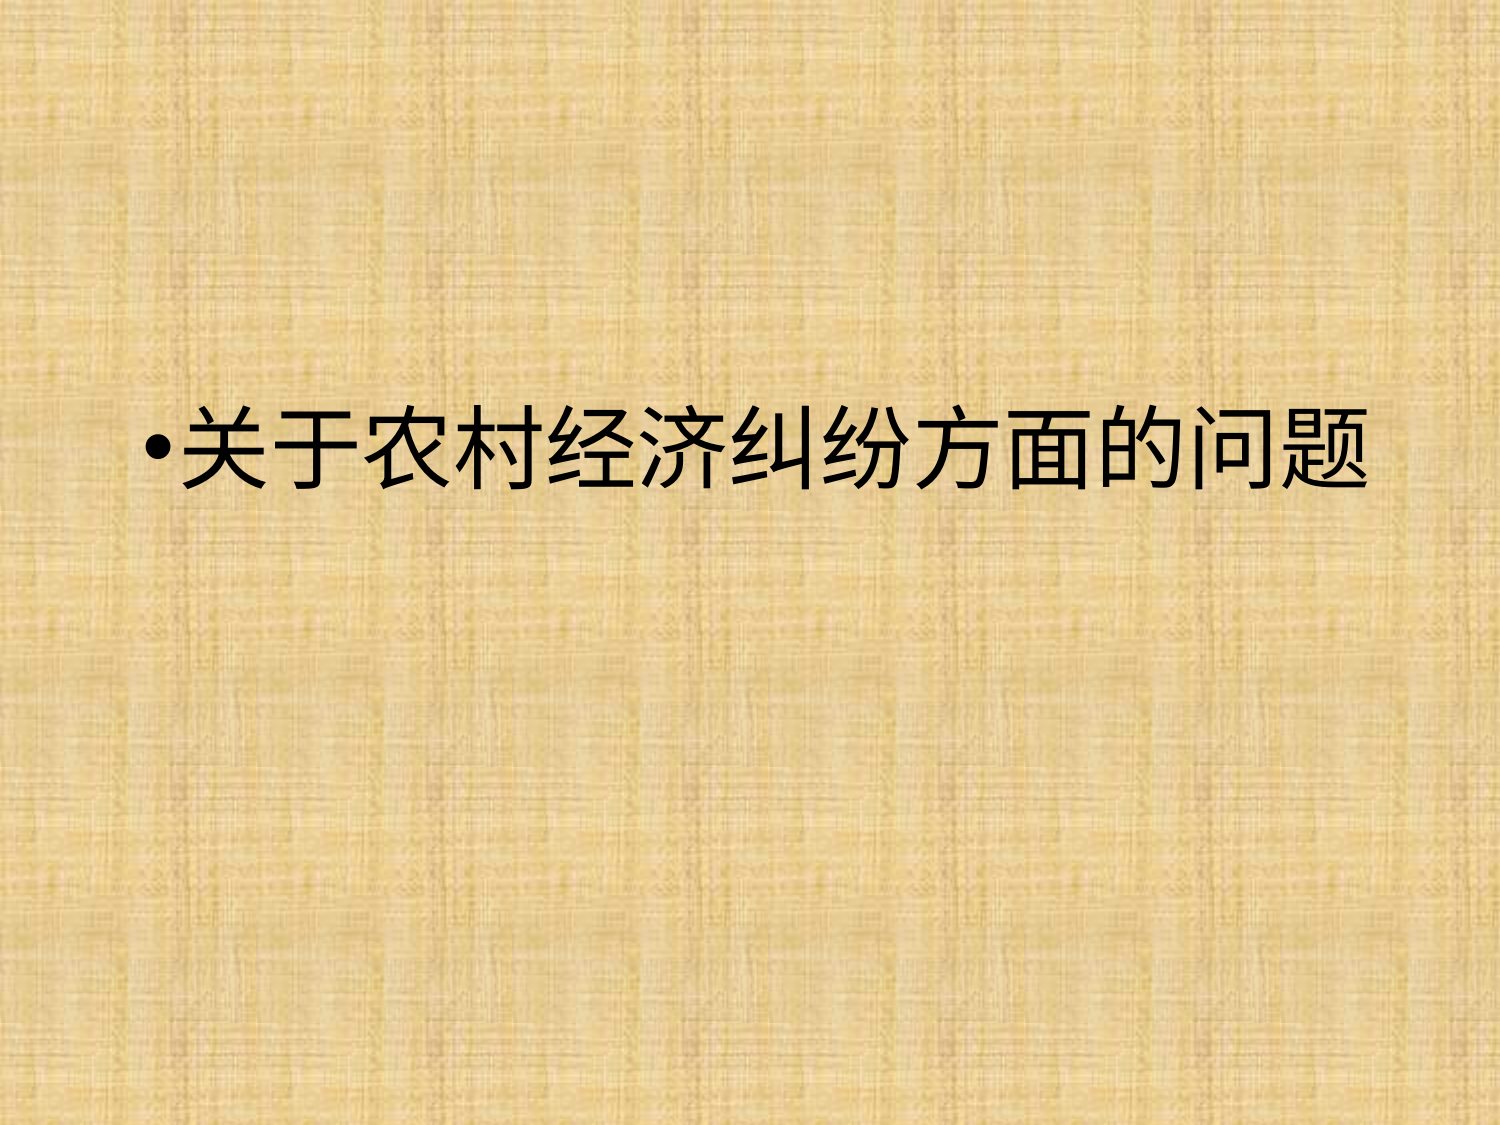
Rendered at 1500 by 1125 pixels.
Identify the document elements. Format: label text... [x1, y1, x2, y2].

picture [0, 0, 1500, 1125]
title 关于农村经济纠纷方面的问题 [82, 351, 1432, 539]
